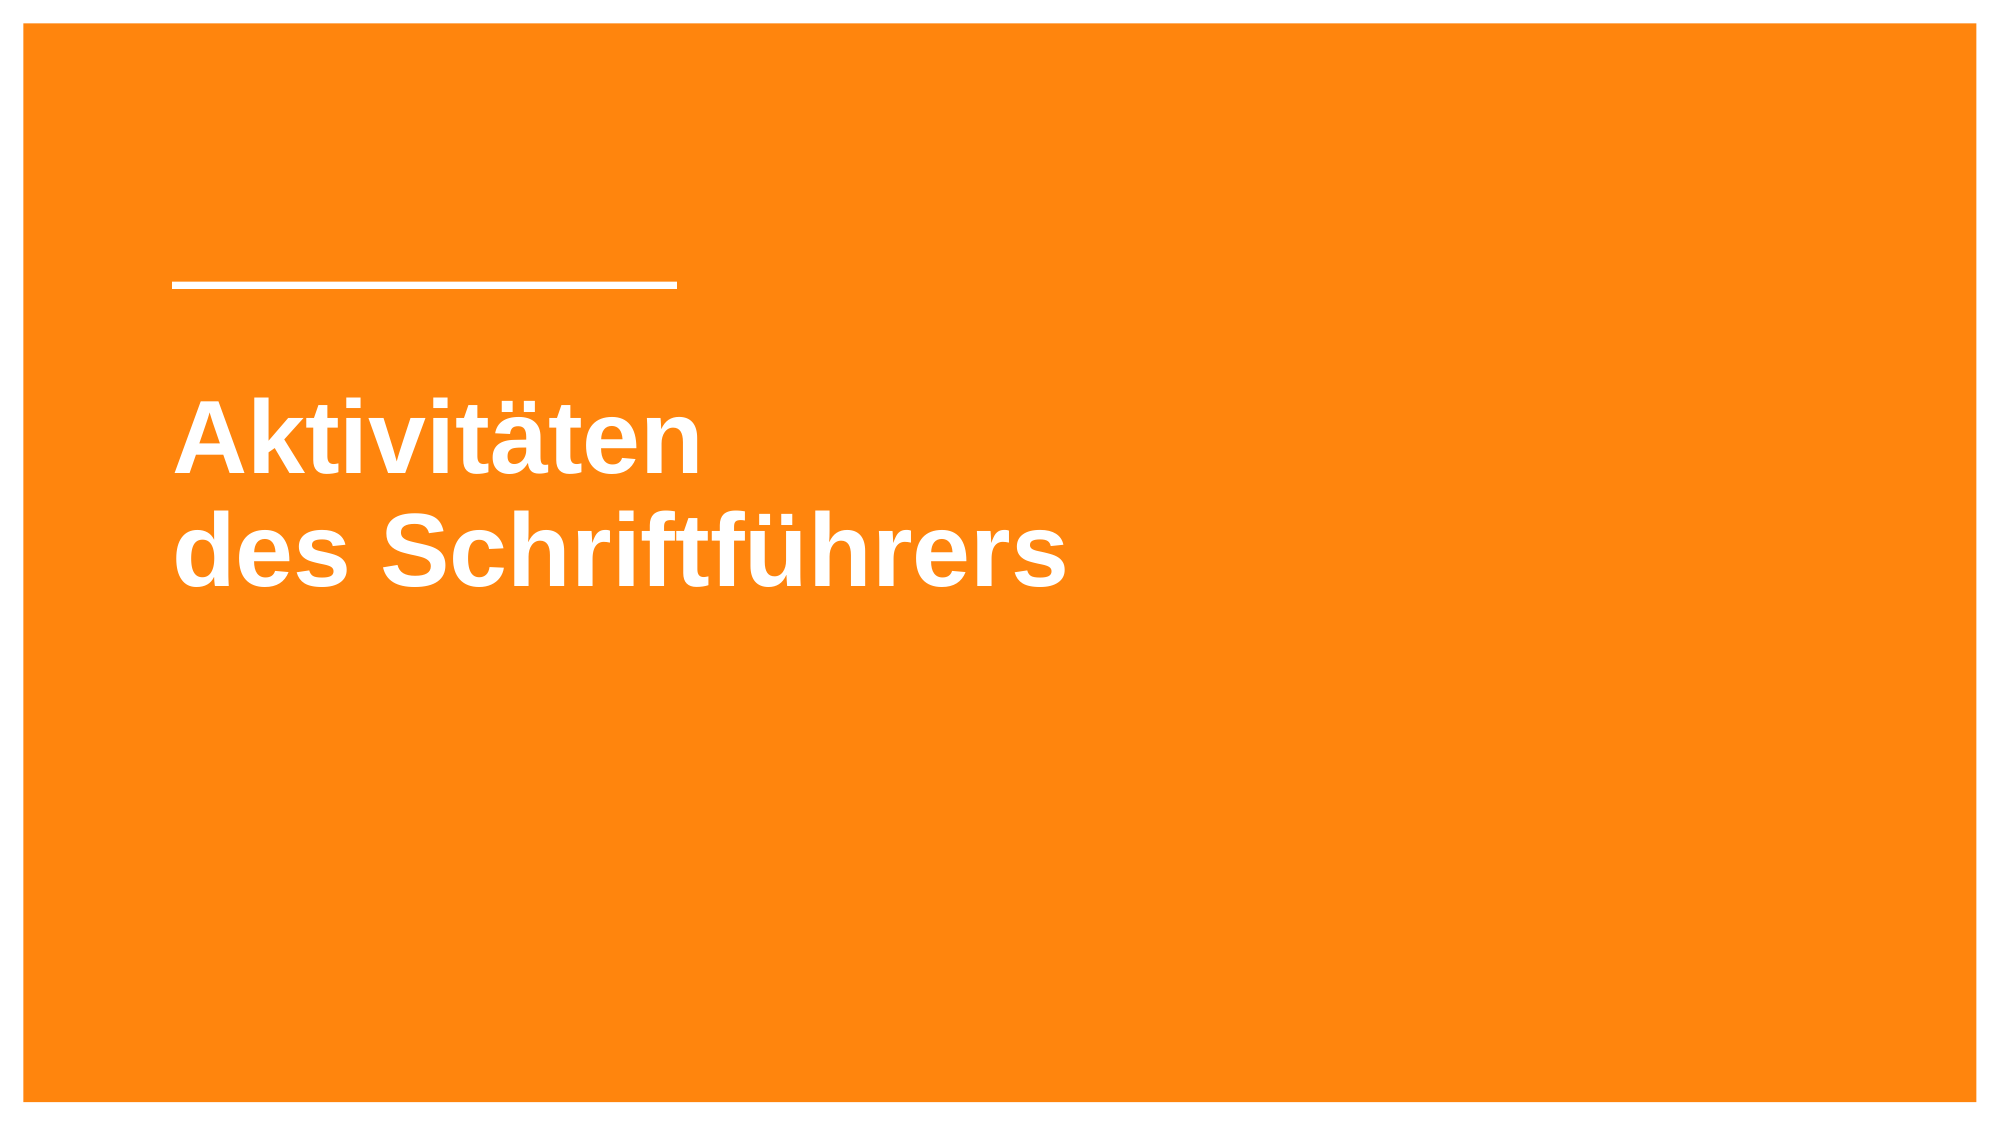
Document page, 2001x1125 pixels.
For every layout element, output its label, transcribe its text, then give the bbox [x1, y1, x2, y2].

list Aktivitäten des Schriftführers [172, 289, 1977, 704]
